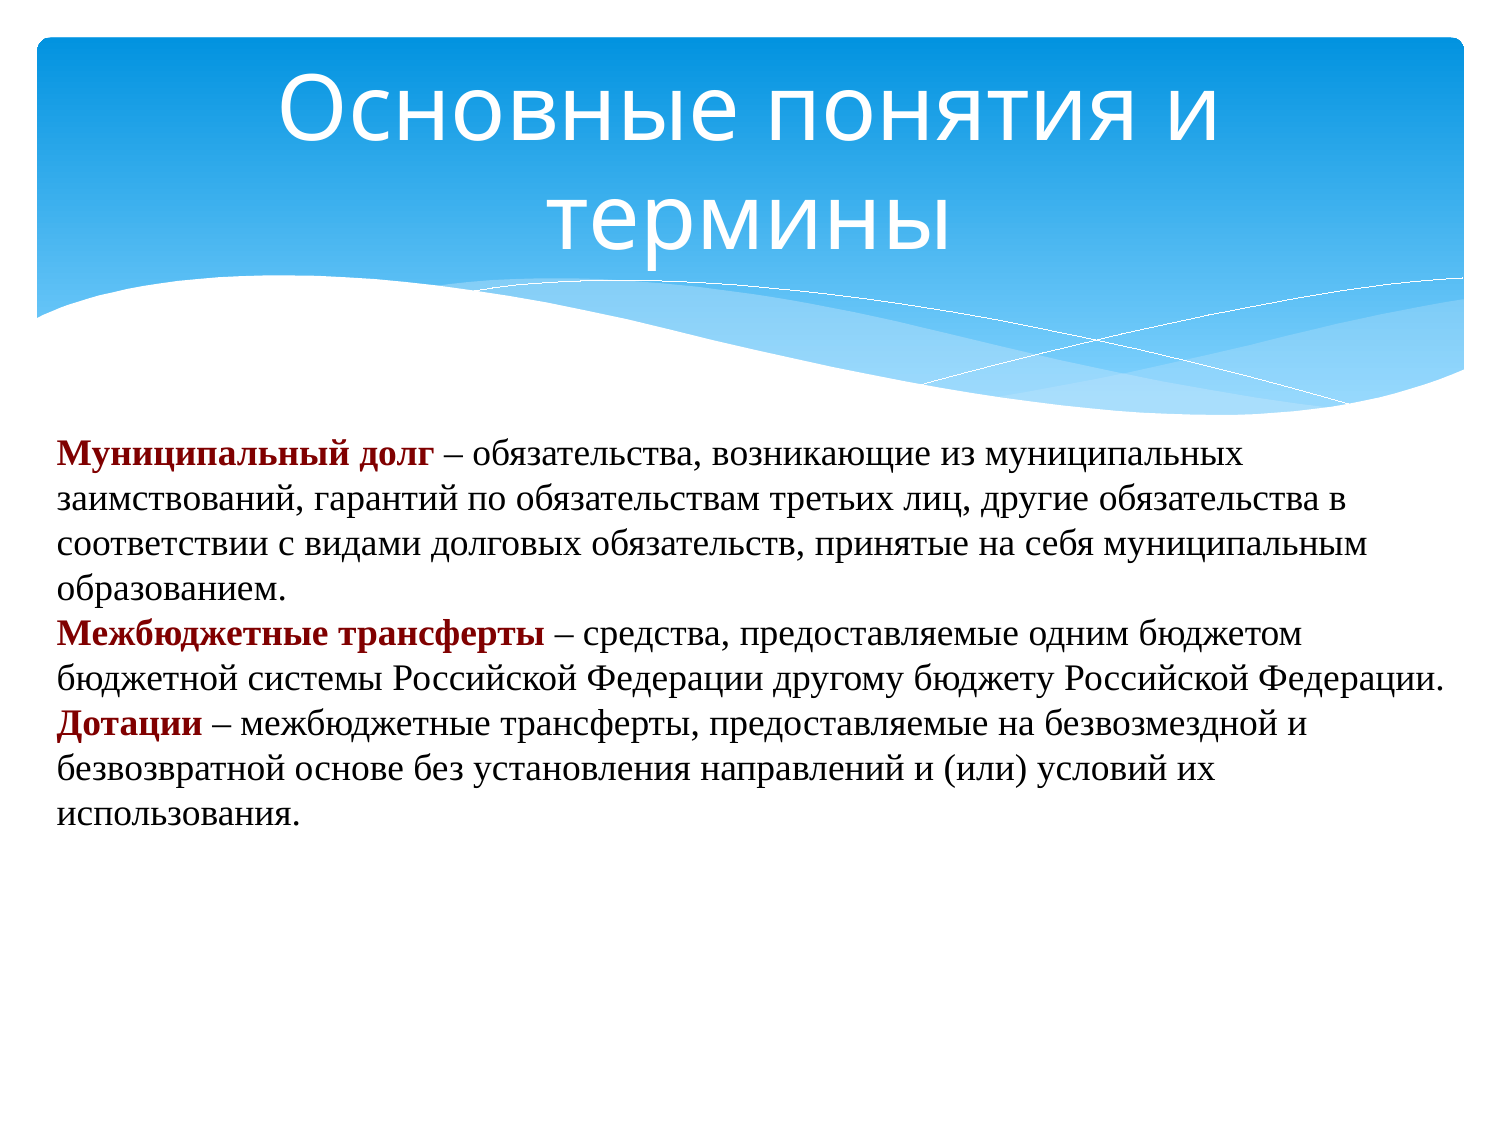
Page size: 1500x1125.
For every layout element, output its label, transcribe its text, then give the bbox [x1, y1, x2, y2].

title Основные понятия и термины [75, 55, 1425, 261]
text_box Муниципальный долг – обязательства, возникающие из муниципальных заимствований, гарантий по обязательствам третьих лиц, другие обязательства в соответствии с видами долговых обязательств, принятые на себя муниципальным образованием. Межбюджетные трансферты – средства, предоставляемые одним бюджетом бюджетной системы Российской Федерации другому бюджету Российской Федерации. Дотации – межбюджетные трансферты, предоставляемые на безвозмездной и безвозвратной основе без установления направлений и (или) условий их использования. [41, 420, 1472, 841]
